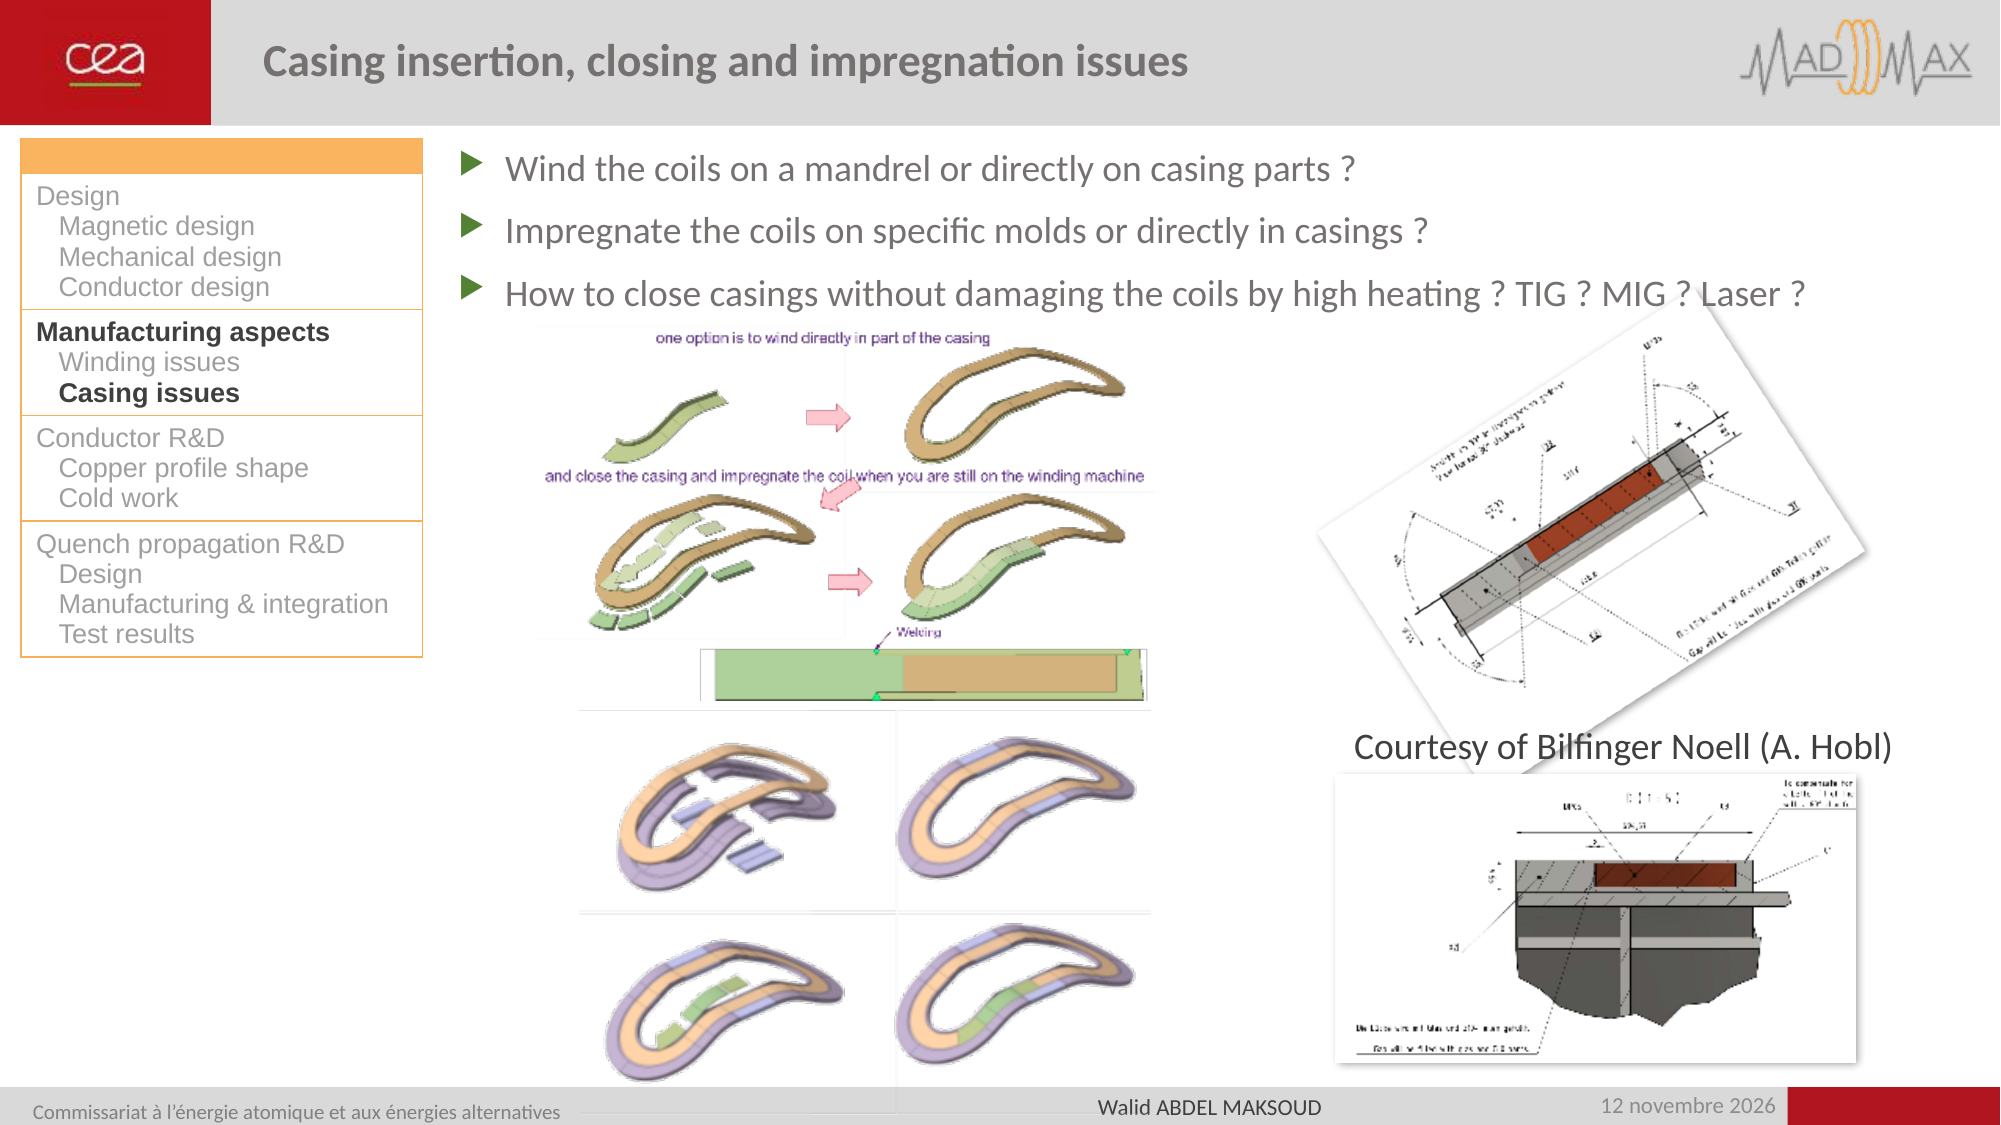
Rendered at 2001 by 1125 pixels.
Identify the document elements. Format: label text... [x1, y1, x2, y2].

table_cell Conductor R&D Copper profile shape Cold work [22, 416, 422, 520]
picture [43, 8, 168, 110]
picture [1335, 774, 1856, 1063]
table_header [22, 139, 422, 173]
table_cell Design Magnetic design Mechanical design Conductor design [22, 174, 422, 309]
text_box Wind the coils on a mandrel or directly on casing parts ? Impregnate the coils on specific molds or directly in casings ? How to close casings without damaging the coils by high heating ? TIG ? MIG ? Laser ? [437, 138, 1943, 325]
table_cell Quench propagation R&D Design Manufacturing & integration Test results [22, 522, 422, 656]
table_cell Manufacturing aspects Winding issues Casing issues [22, 310, 422, 415]
picture [535, 323, 1155, 701]
picture [1318, 325, 1864, 714]
picture [1725, 13, 1993, 103]
title Casing insertion, closing and impregnation issues [242, 32, 1943, 95]
picture [579, 709, 1151, 1115]
text_box Courtesy of Bilfinger Noell (A. Hobl) [1339, 714, 1909, 774]
